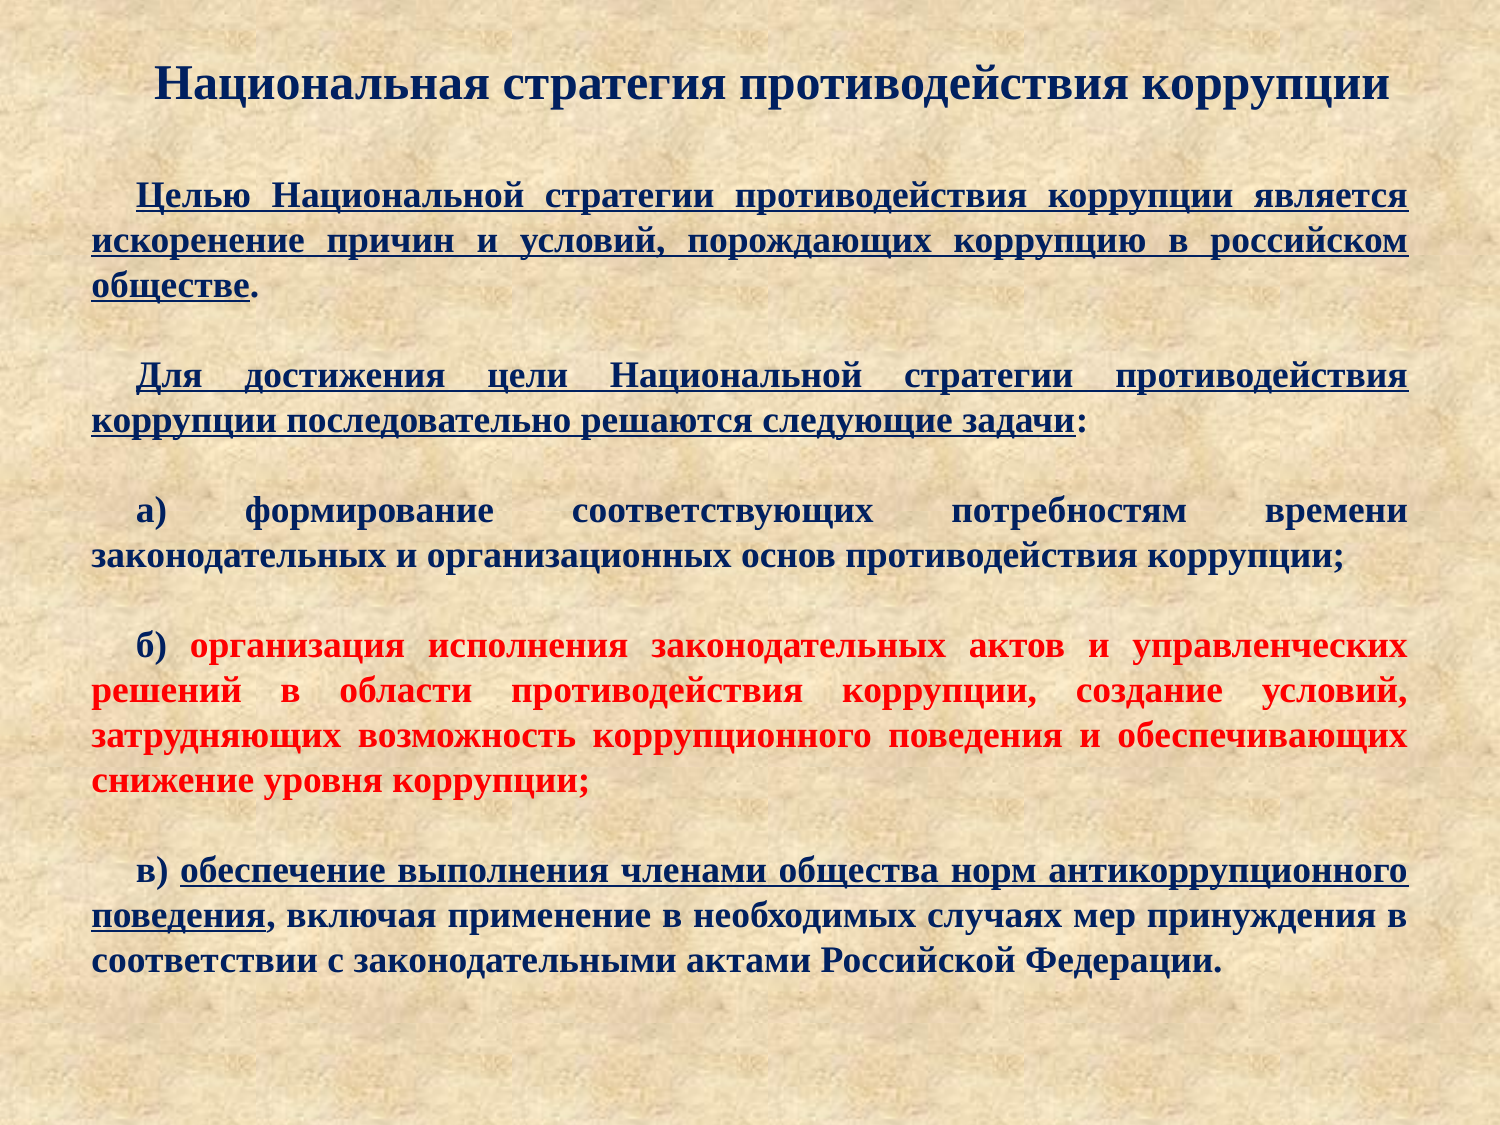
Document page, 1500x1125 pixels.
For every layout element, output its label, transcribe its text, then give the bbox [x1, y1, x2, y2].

text_box Национальная стратегия противодействия коррупции Целью Национальной стратегии противодействия коррупции является искоренение причин и условий, порождающих коррупцию в российском обществе. Для достижения цели Национальной стратегии противодействия коррупции последовательно решаются следующие задачи: а) формирование соответствующих потребностям времени законодательных и организационных основ противодействия коррупции; б) организация исполнения законодательных актов и управленческих решений в области противодействия коррупции, создание условий, затрудняющих возможность коррупционного поведения и обеспечивающих снижение уровня коррупции; в) обеспечение выполнения членами общества норм антикоррупционного поведения, включая применение в необходимых случаях мер принуждения в соответствии с законодательными актами Российской Федерации. [76, 42, 1424, 1023]
picture [0, 0, 1500, 1125]
